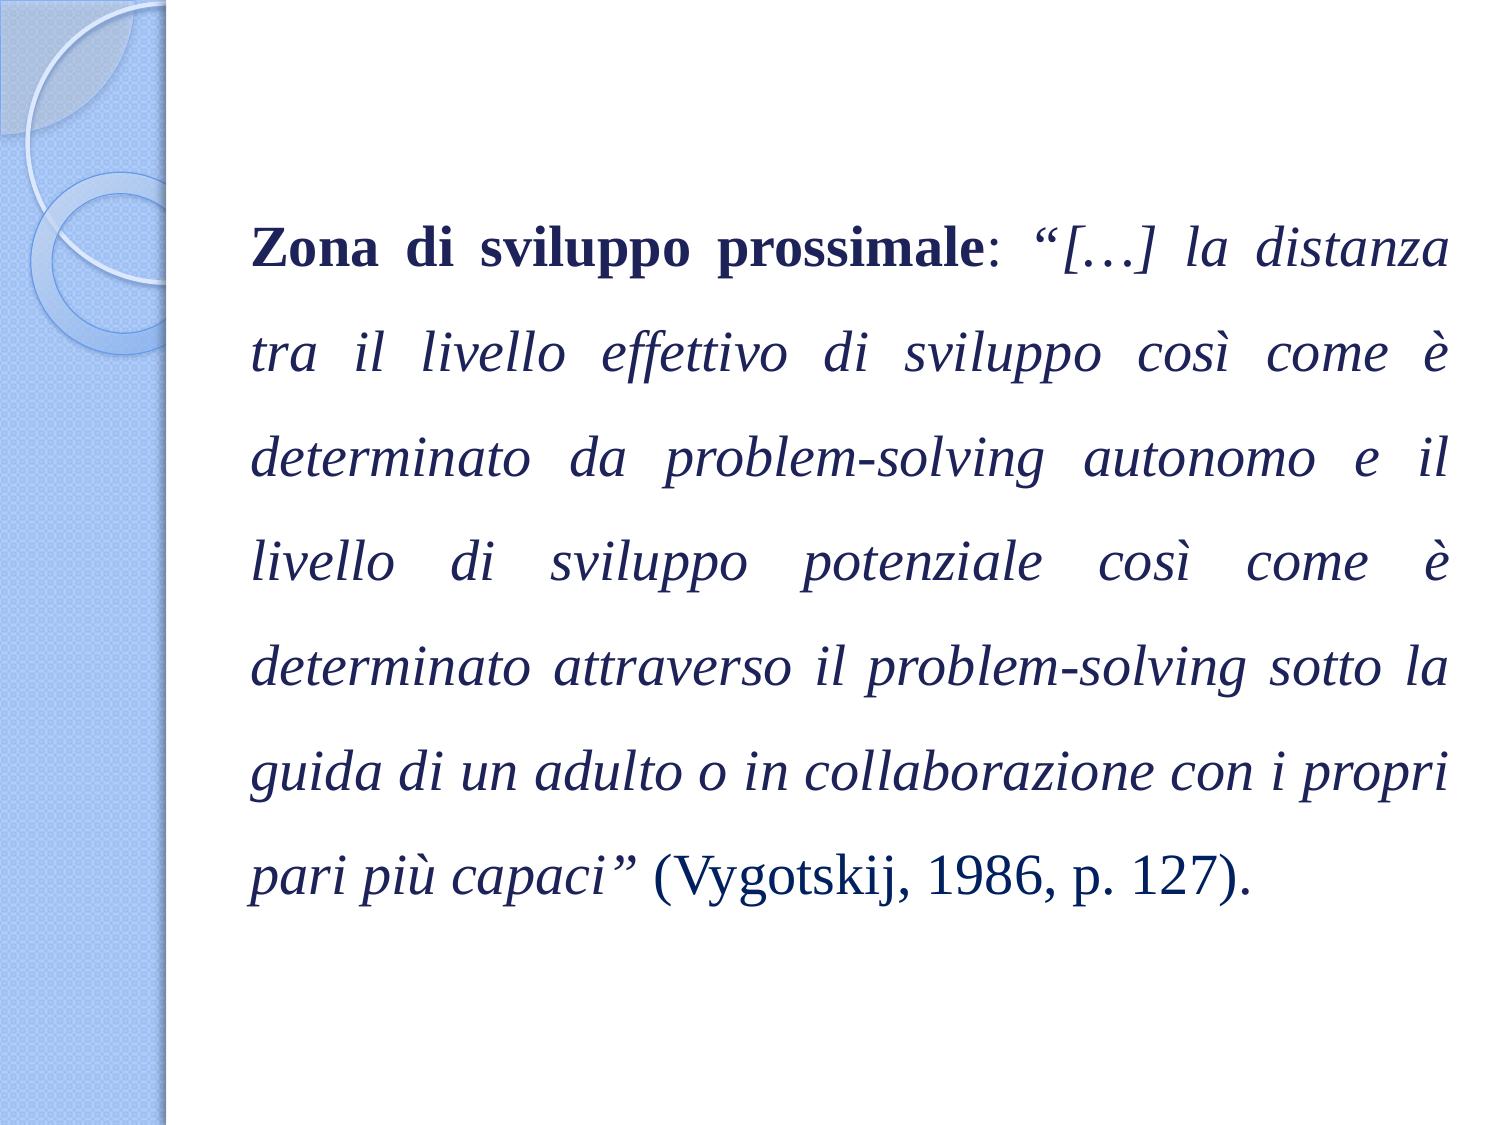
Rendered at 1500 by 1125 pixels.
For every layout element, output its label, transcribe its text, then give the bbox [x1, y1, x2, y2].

title Zona di sviluppo prossimale: “[…] la distanza tra il livello effettivo di sviluppo così come è determinato da problem-solving autonomo e il livello di sviluppo potenziale così come è determinato attraverso il problem-solving sotto la guida di un adulto o in collaborazione con i propri pari più capaci” (Vygotskij, 1986, p. 127). [235, 45, 1466, 1035]
